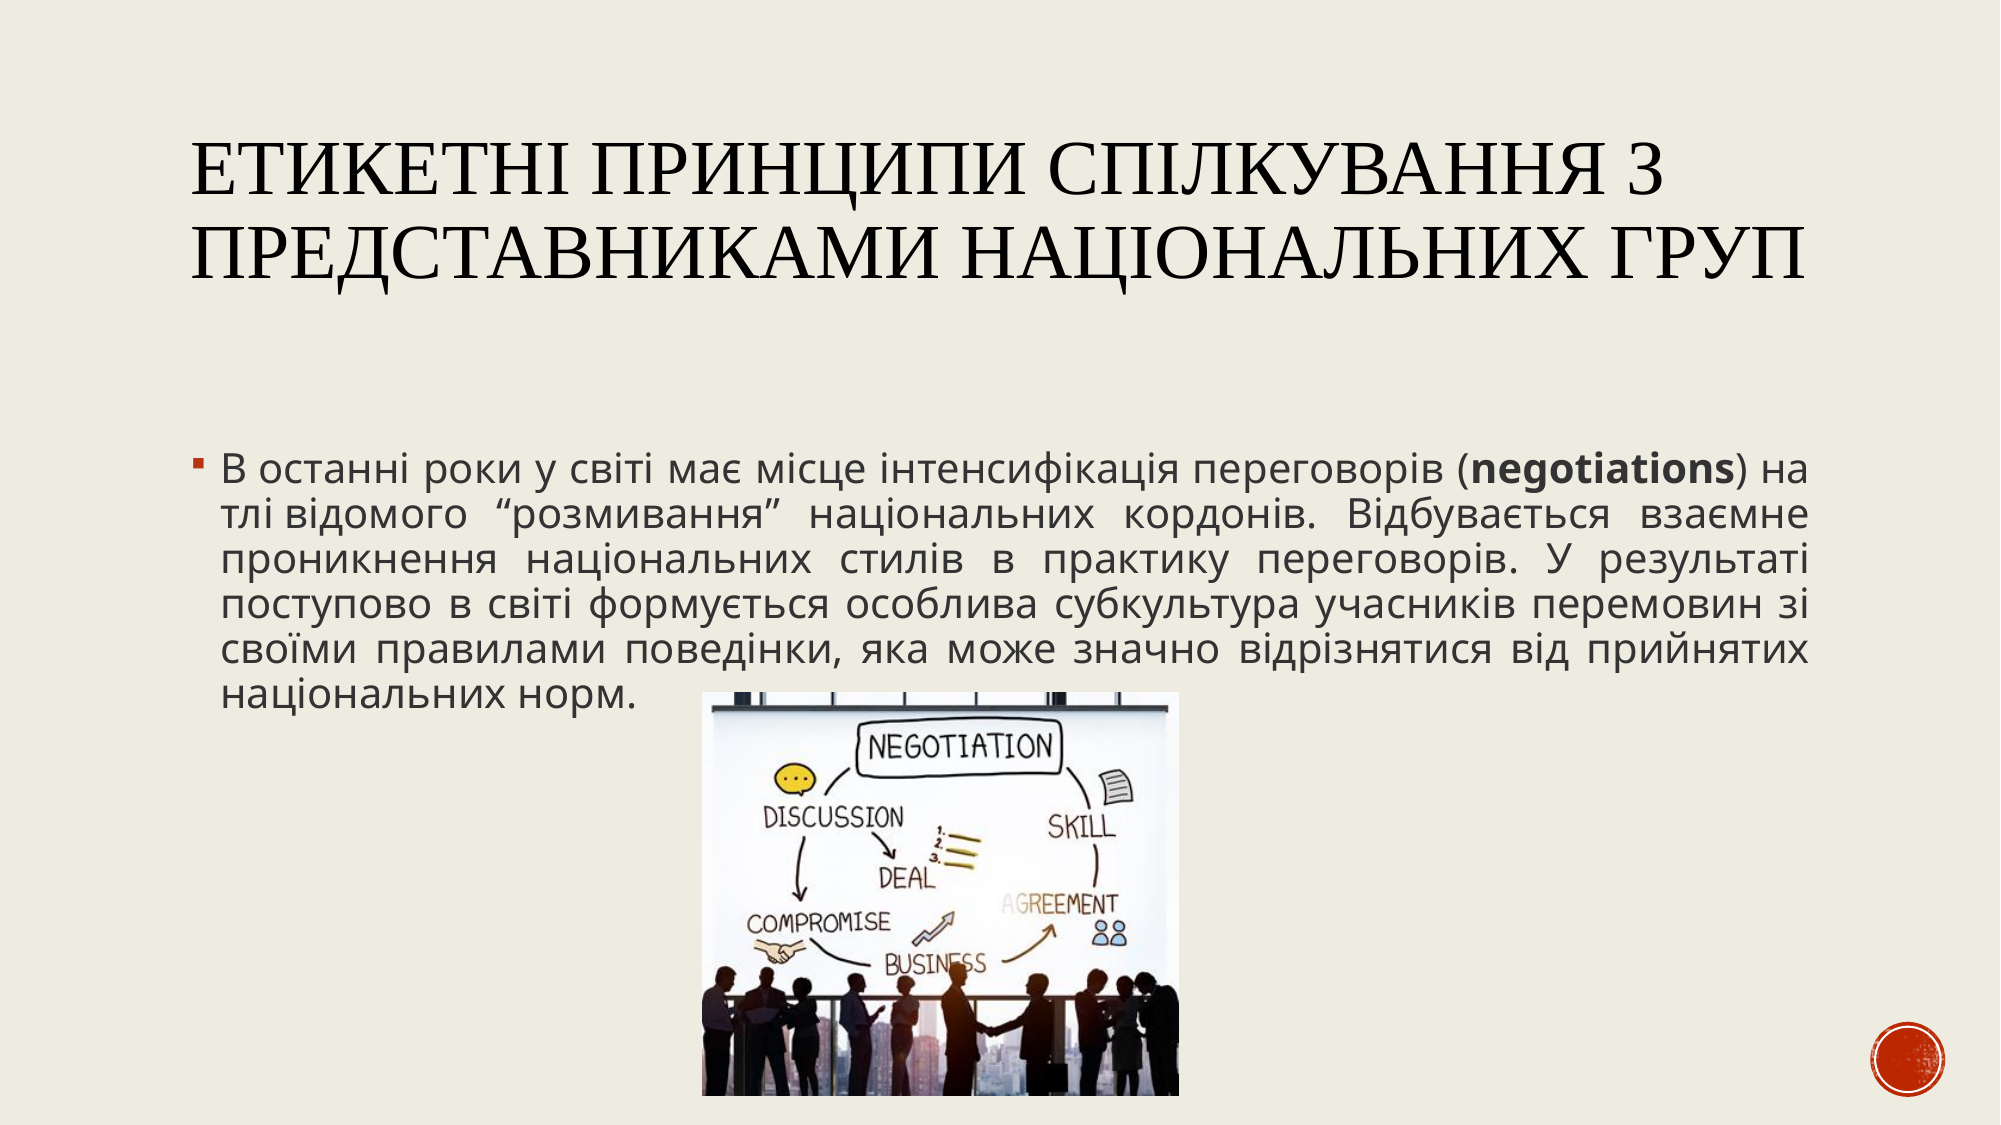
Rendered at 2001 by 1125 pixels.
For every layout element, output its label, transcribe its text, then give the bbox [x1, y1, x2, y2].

list В останні роки у світі має місце інтенсифікація переговорів (negotiations) на тлі відомого “розмивання” національних кордонів. Відбувається взаємне проникнення національних стилів в практику переговорів. У результаті поступово в світі формується особлива субкультура учасників перемовин зі своїми правилами поведінки, яка може значно відрізнятися від прийнятих національних норм. [175, 440, 1826, 1013]
picture [702, 692, 1179, 1096]
title Етикетні принципи спілкування з представниками національних груп [175, 79, 1826, 344]
